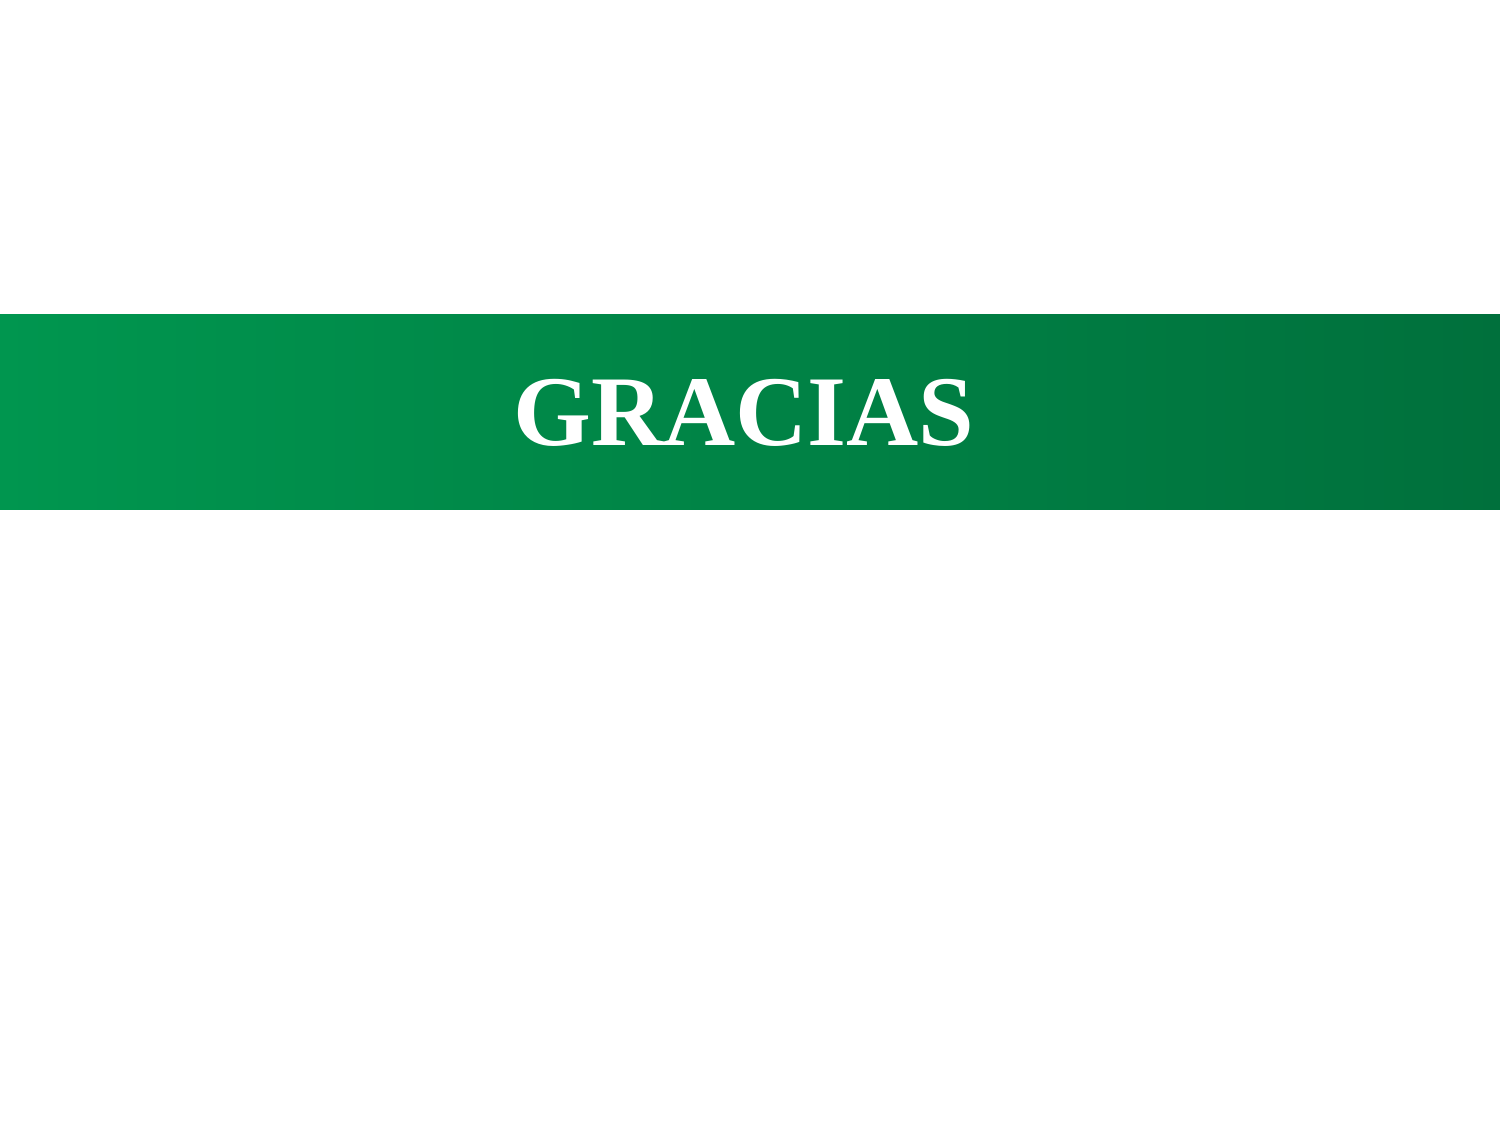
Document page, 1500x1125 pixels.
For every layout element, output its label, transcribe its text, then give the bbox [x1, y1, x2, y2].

text_box GRACIAS [17, 338, 1471, 473]
text_box [0, 314, 1500, 510]
